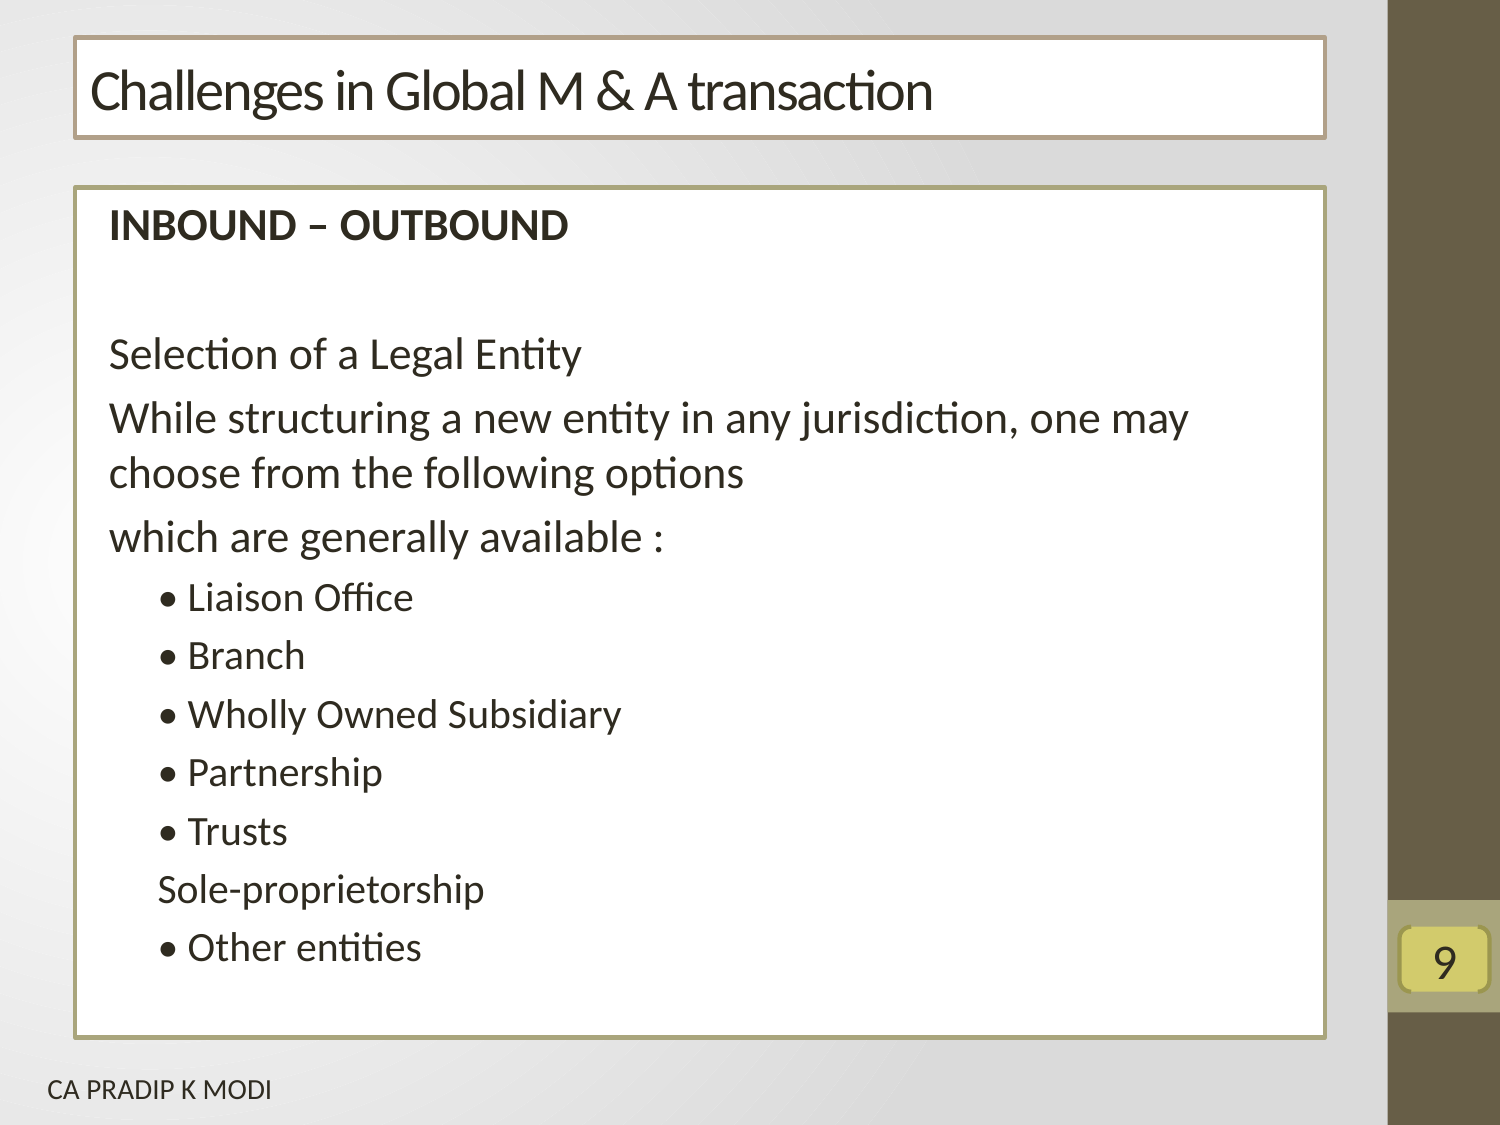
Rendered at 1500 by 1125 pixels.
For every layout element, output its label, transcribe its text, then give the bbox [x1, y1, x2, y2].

title Challenges in Global M & A transaction [73, 35, 1327, 140]
text_box CA PRADIP K MODI [0, 1062, 1050, 1113]
slide_number 9 [1397, 924, 1492, 994]
list INBOUND – OUTBOUND Selection of a Legal Entity While structuring a new entity in any jurisdiction, one may choose from the following options which are generally available : • Liaison Office • Branch • Wholly Owned Subsidiary • Partnership • Trusts Sole-proprietorship • Other entities [73, 185, 1327, 1040]
